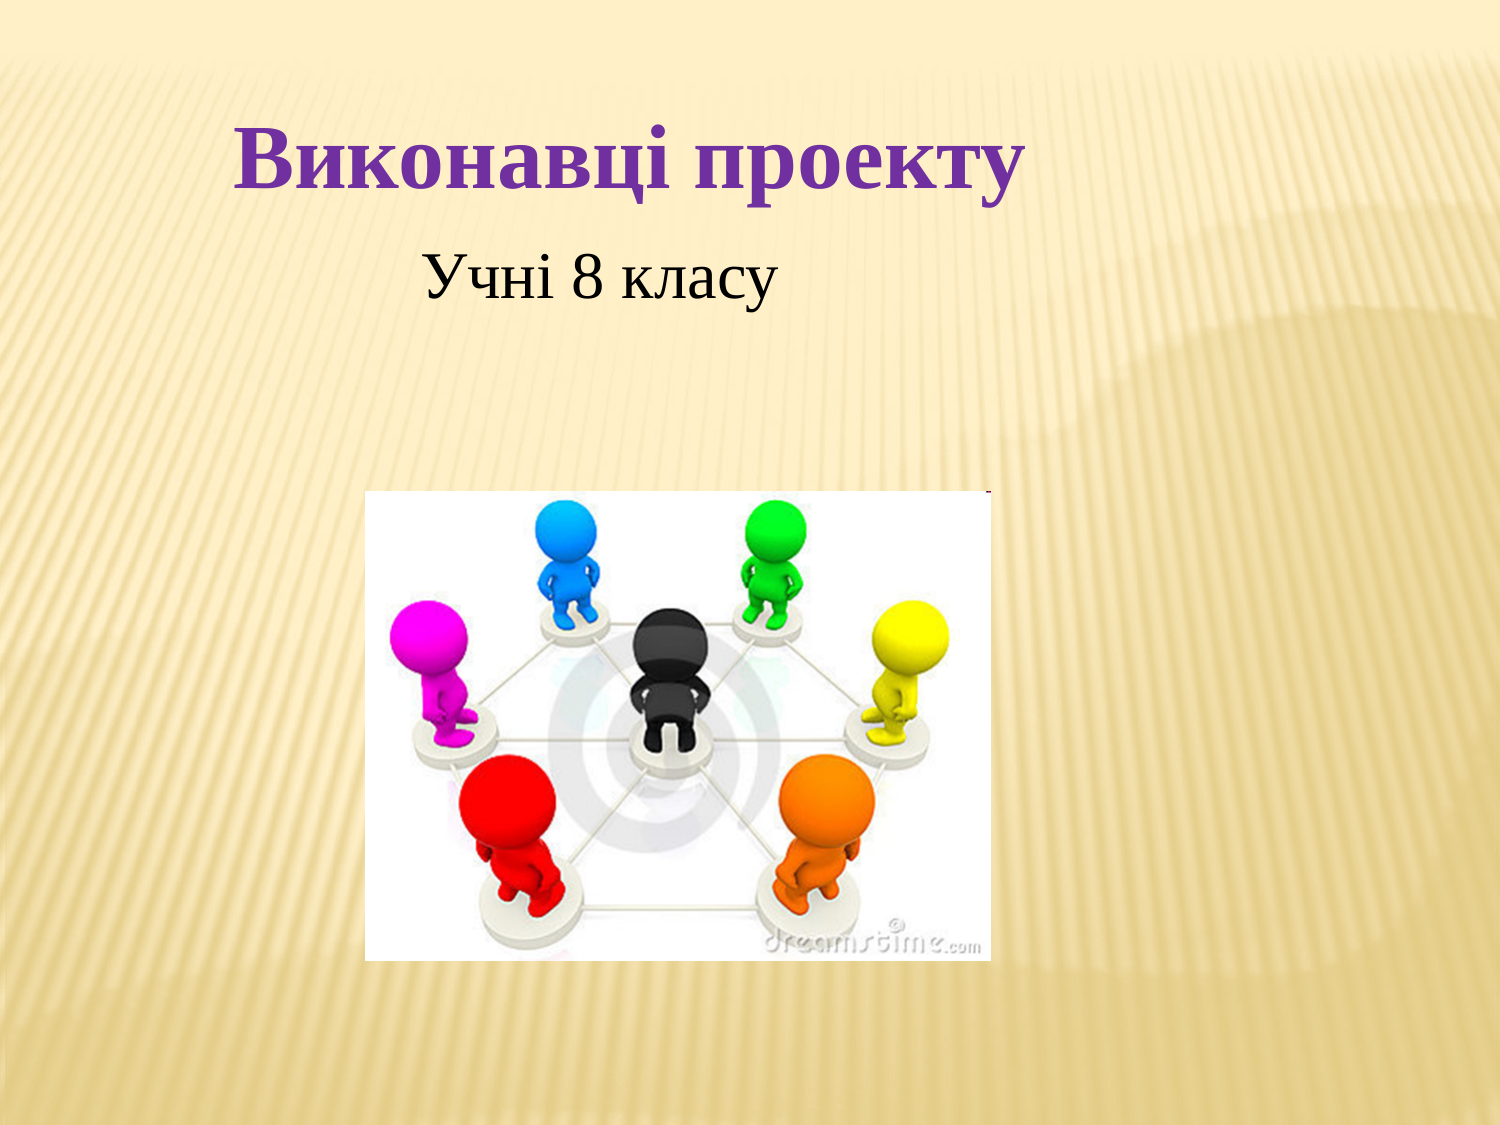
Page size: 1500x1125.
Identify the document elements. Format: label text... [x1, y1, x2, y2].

text_box Учні 8 класу [405, 224, 996, 320]
picture [365, 491, 991, 961]
text_box Виконавці проекту [218, 89, 1093, 215]
